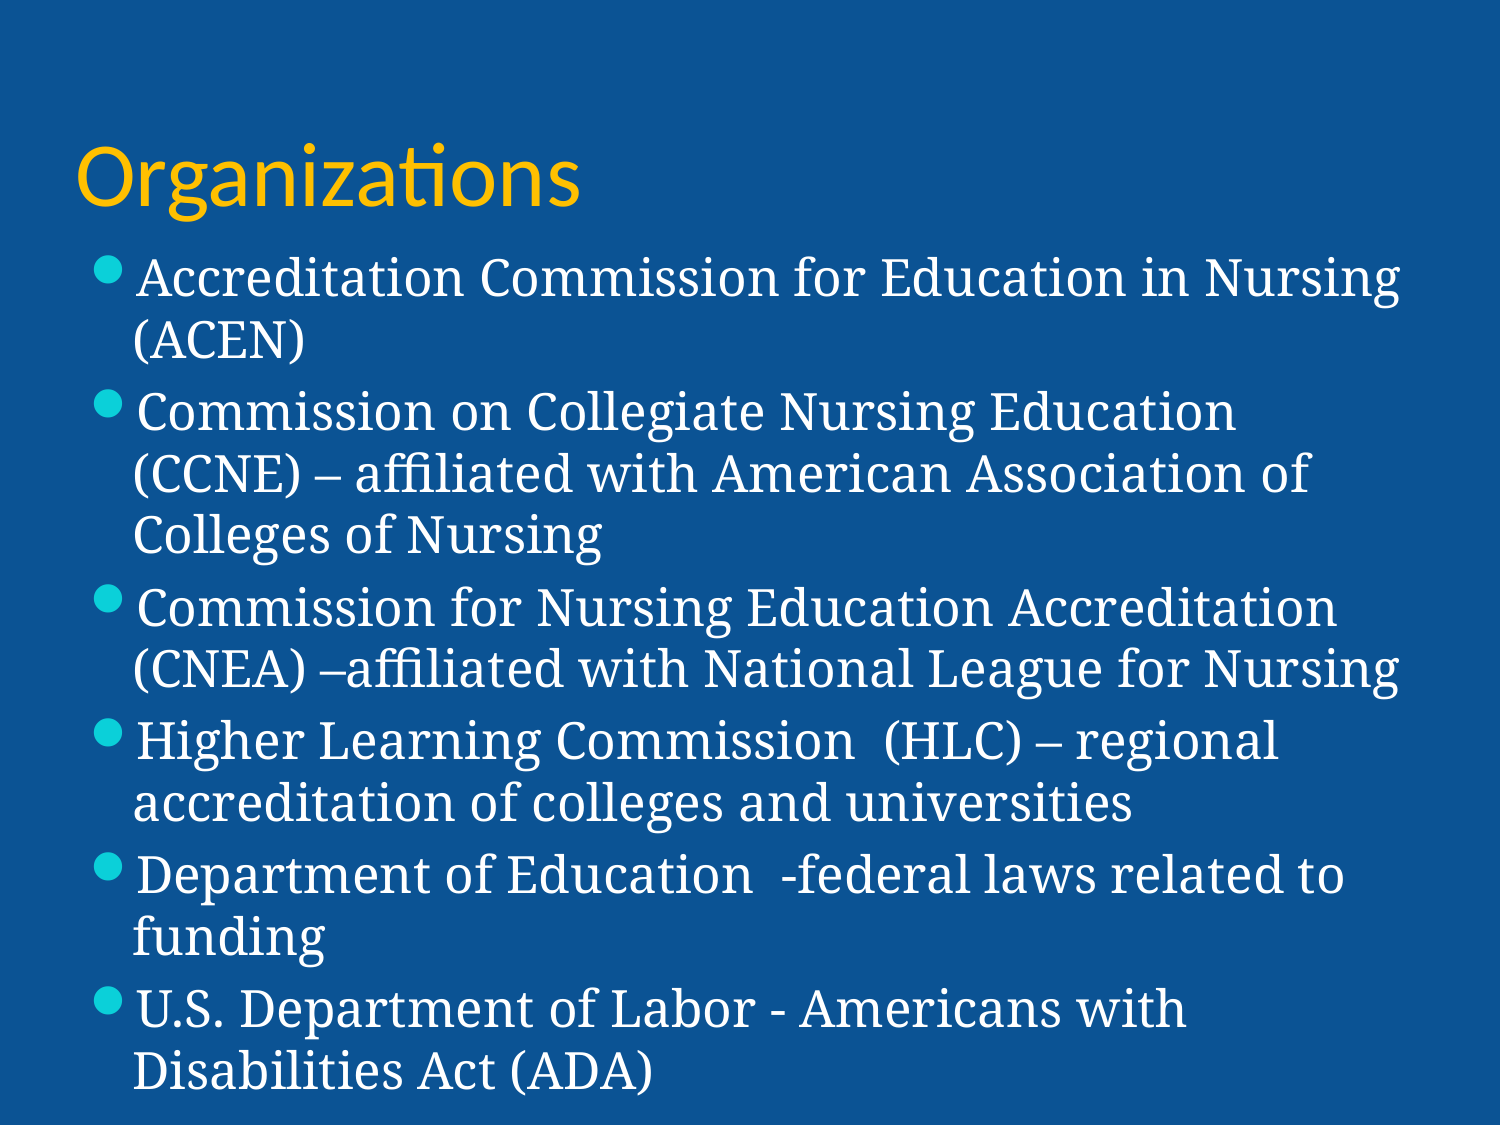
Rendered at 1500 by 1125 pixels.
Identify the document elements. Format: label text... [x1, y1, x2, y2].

title Organizations [75, 115, 1425, 225]
list Accreditation Commission for Education in Nursing (ACEN) Commission on Collegiate Nursing Education (CCNE) – affiliated with American Association of Colleges of Nursing Commission for Nursing Education Accreditation (CNEA) –affiliated with National League for Nursing Higher Learning Commission (HLC) – regional accreditation of colleges and universities Department of Education -federal laws related to funding U.S. Department of Labor - Americans with Disabilities Act (ADA) [75, 237, 1425, 1125]
